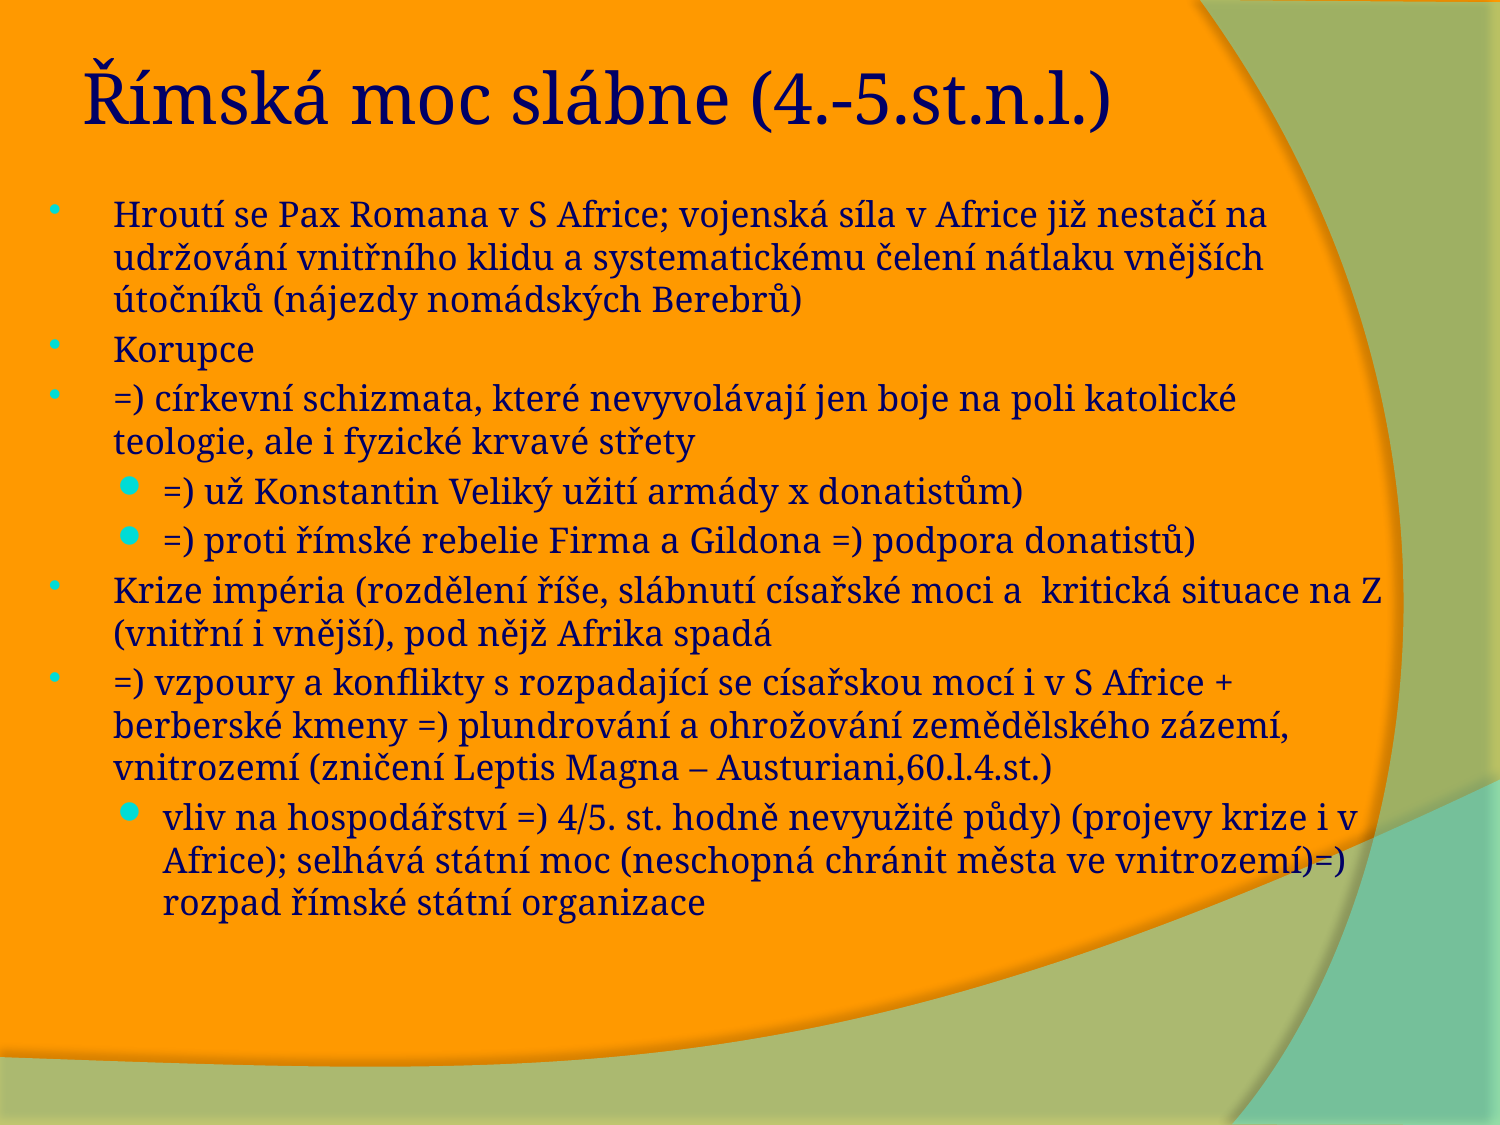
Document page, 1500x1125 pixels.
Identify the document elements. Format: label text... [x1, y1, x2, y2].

list Hroutí se Pax Romana v S Africe; vojenská síla v Africe již nestačí na udržování vnitřního klidu a systematickému čelení nátlaku vnějších útočníků (nájezdy nomádských Berebrů) Korupce =) církevní schizmata, které nevyvolávají jen boje na poli katolické teologie, ale i fyzické krvavé střety =) už Konstantin Veliký užití armády x donatistům) =) proti římské rebelie Firma a Gildona =) podpora donatistů) Krize impéria (rozdělení říše, slábnutí císařské moci a kritická situace na Z (vnitřní i vnější), pod nějž Afrika spadá =) vzpoury a konflikty s rozpadající se císařskou mocí i v S Africe + berberské kmeny =) plundrování a ohrožování zemědělského zázemí, vnitrozemí (zničení Leptis Magna – Austuriani,60.l.4.st.) vliv na hospodářství =) 4/5. st. hodně nevyužité půdy) (projevy krize i v Africe); selhává státní moc (neschopná chránit města ve vnitrozemí)=) rozpad římské státní organizace [29, 184, 1400, 1125]
title Římská moc slábne (4.-5.st.n.l.) [75, 45, 1300, 184]
